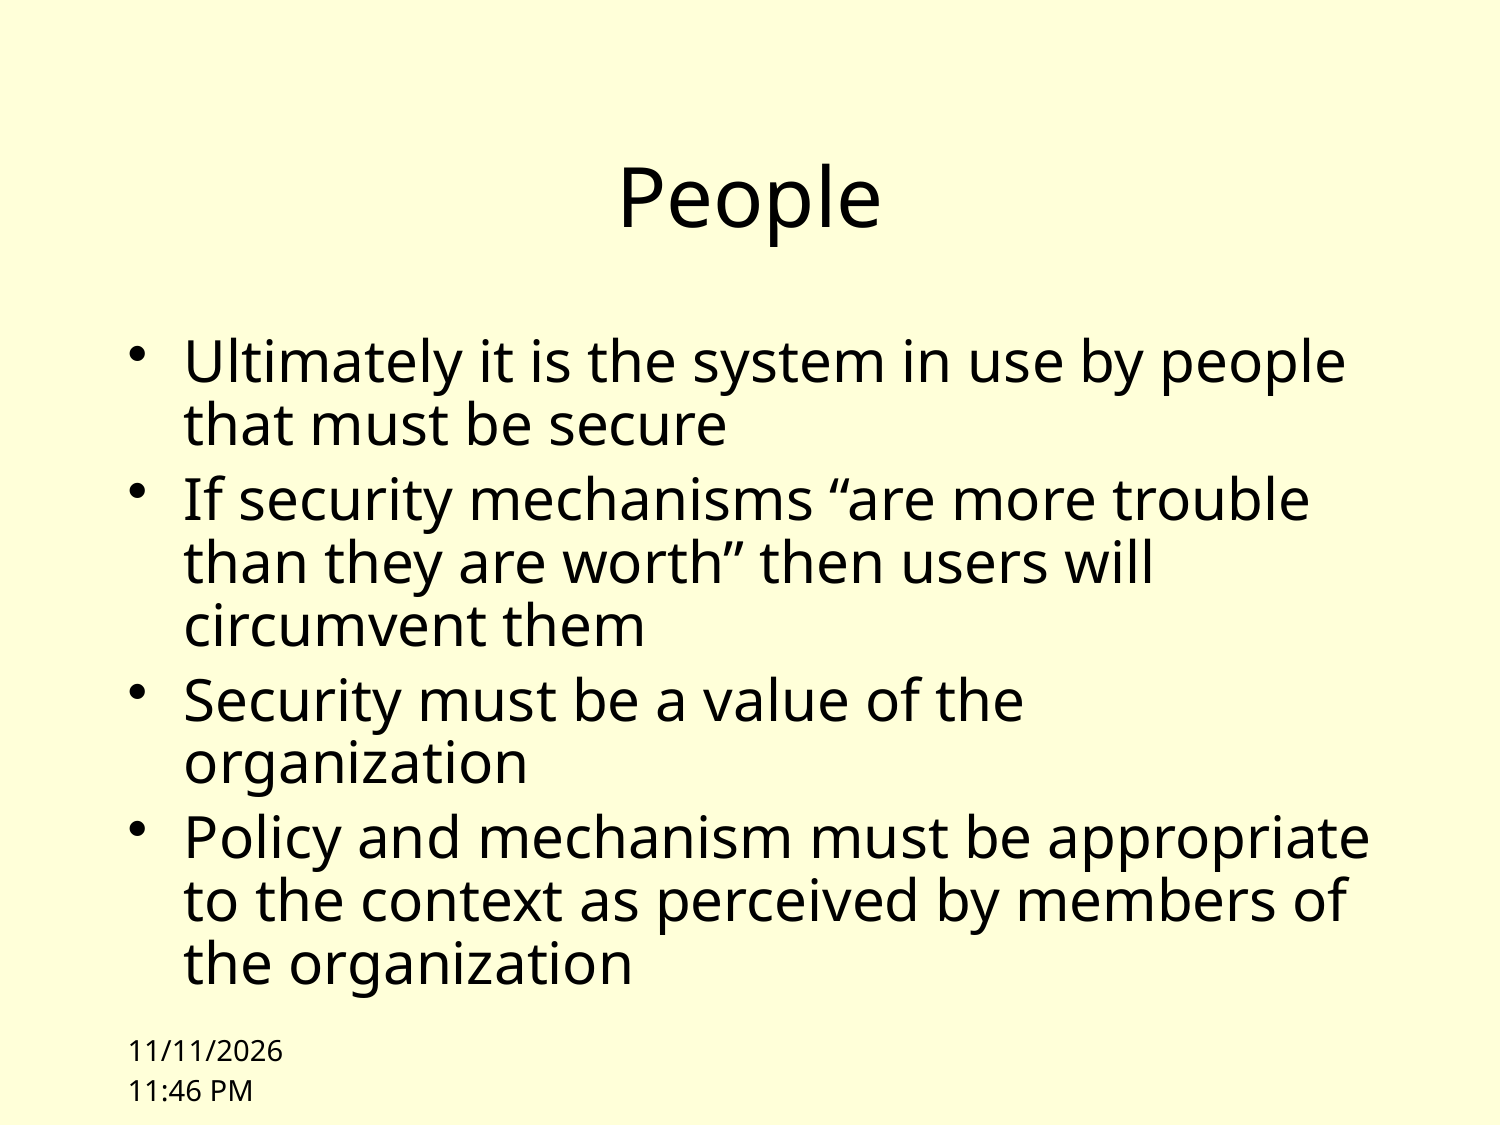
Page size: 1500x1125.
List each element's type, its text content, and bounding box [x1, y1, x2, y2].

list Ultimately it is the system in use by people that must be secure If security mechanisms “are more trouble than they are worth” then users will circumvent them Security must be a value of the organization Policy and mechanism must be appropriate to the context as perceived by members of the organization [112, 324, 1388, 1001]
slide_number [112, 1024, 426, 1101]
title People [112, 99, 1388, 288]
